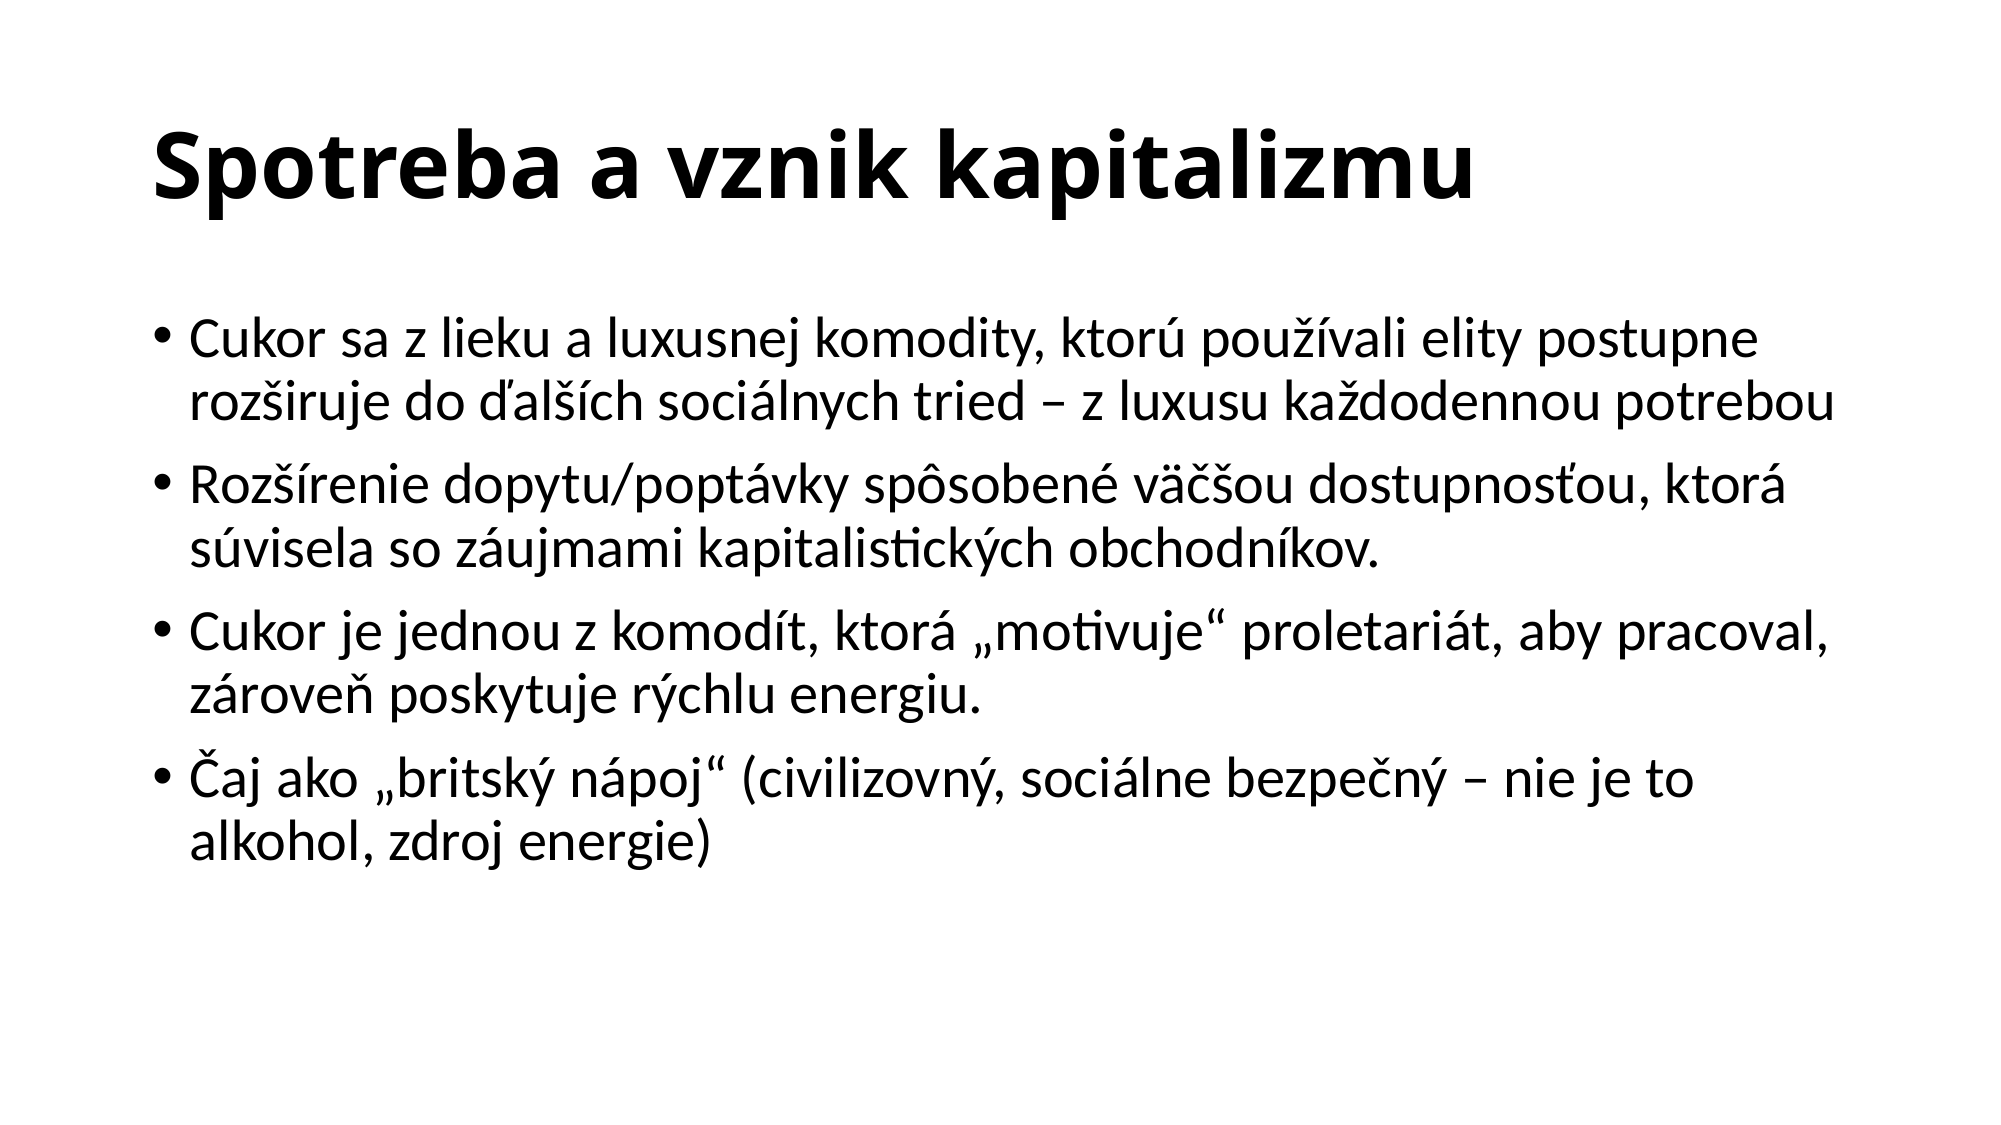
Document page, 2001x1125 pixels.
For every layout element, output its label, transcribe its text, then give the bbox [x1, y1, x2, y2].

list Cukor sa z lieku a luxusnej komodity, ktorú používali elity postupne rozširuje do ďalších sociálnych tried – z luxusu každodennou potrebou Rozšírenie dopytu/poptávky spôsobené väčšou dostupnosťou, ktorá súvisela so záujmami kapitalistických obchodníkov. Cukor je jednou z komodít, ktorá „motivuje“ proletariát, aby pracoval, zároveň poskytuje rýchlu energiu. Čaj ako „britský nápoj“ (civilizovný, sociálne bezpečný – nie je to alkohol, zdroj energie) [137, 299, 1863, 1014]
title Spotreba a vznik kapitalizmu [137, 59, 1863, 278]
